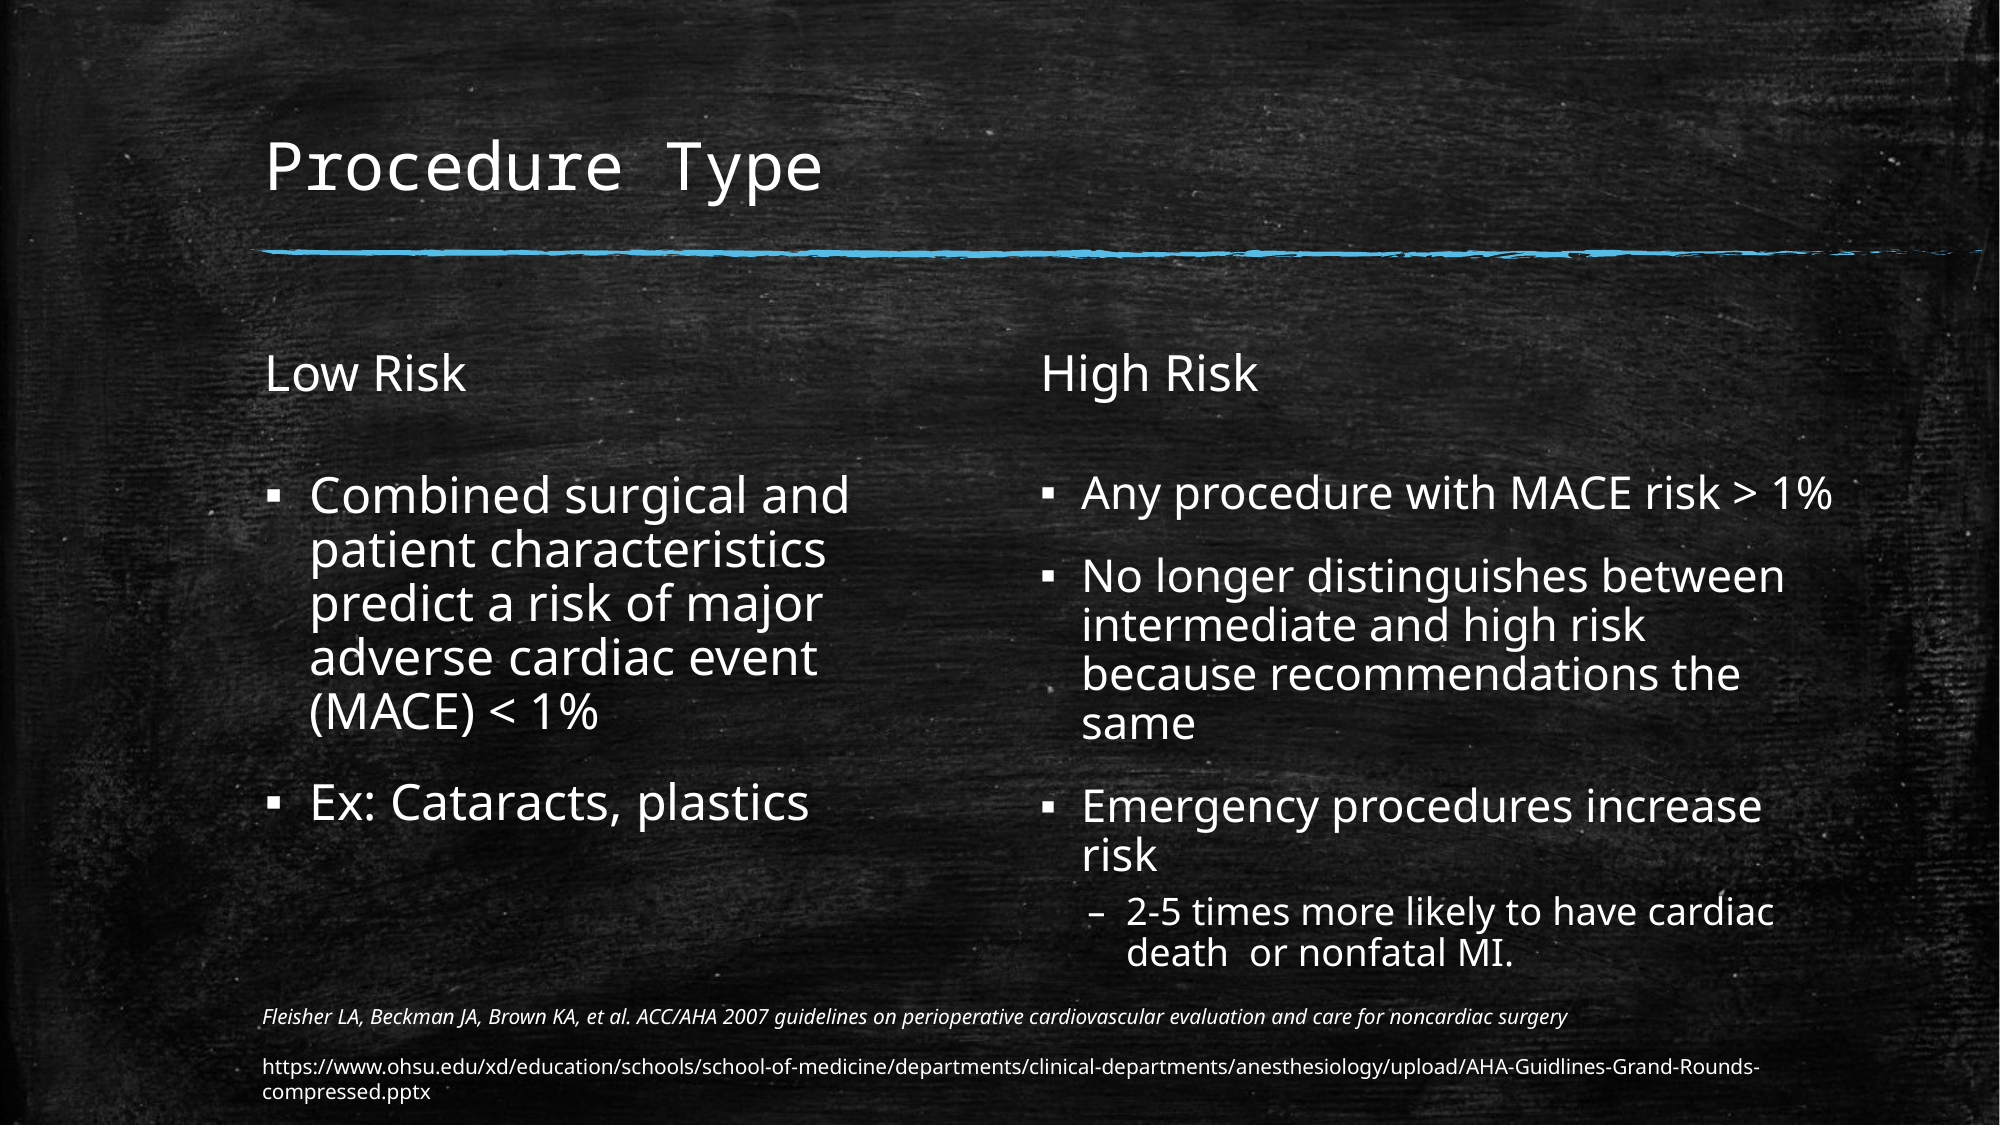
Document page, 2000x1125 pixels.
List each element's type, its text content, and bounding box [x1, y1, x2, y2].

list High Risk [1025, 312, 1750, 438]
list Any procedure with MACE risk > 1% No longer distinguishes between intermediate and high risk because recommendations the same Emergency procedures increase risk 2-5 times more likely to have cardiac death or nonfatal MI. [1025, 462, 1850, 988]
list Combined surgical and patient characteristics predict a risk of major adverse cardiac event (MACE) < 1% Ex: Cataracts, plastics [249, 462, 975, 996]
title Procedure Type [249, 45, 1750, 213]
list Low Risk [249, 312, 975, 438]
text_box Fleisher LA, Beckman JA, Brown KA, et al. ACC/AHA 2007 guidelines on perioperative cardiovascular evaluation and care for noncardiac surgery https://www.ohsu.edu/xd/education/schools/school-of-medicine/departments/clinical-departments/anesthesiology/upload/AHA-Guidlines-Grand-Rounds-compressed.pptx [247, 996, 1803, 1112]
